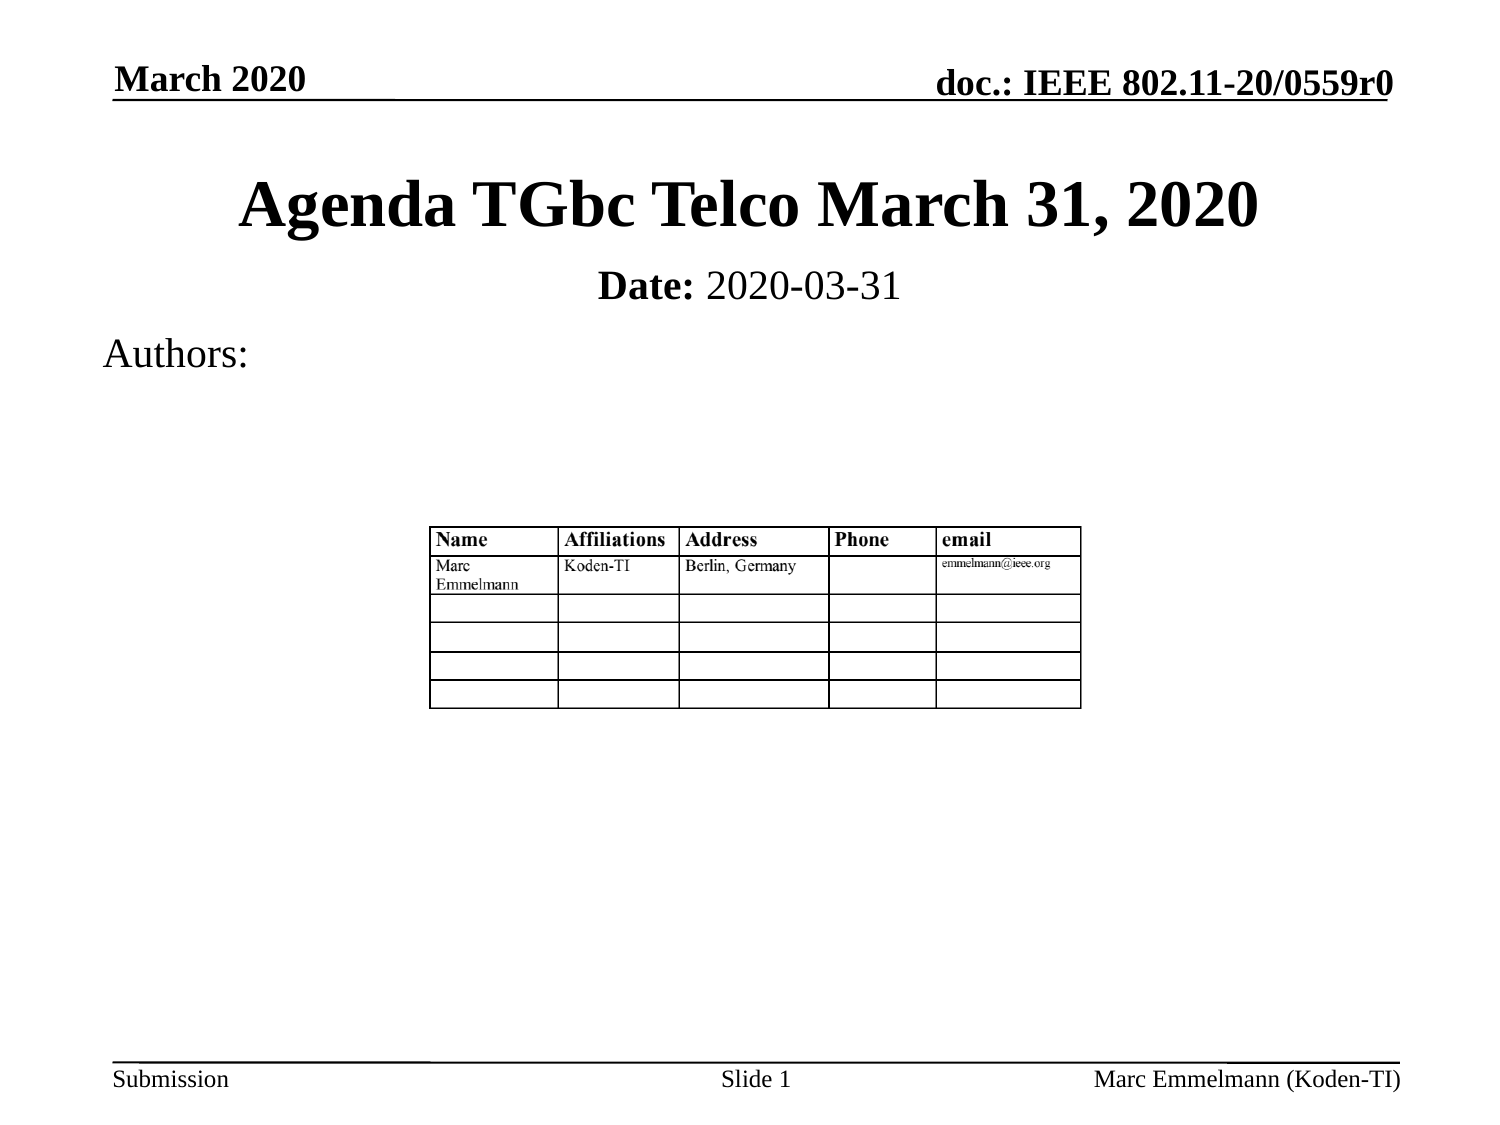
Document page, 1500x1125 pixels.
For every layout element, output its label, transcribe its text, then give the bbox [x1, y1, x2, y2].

title Agenda TGbc Telco March 31, 2020 [112, 112, 1388, 249]
footer Marc Emmelmann (Koden-TI) [902, 1061, 1402, 1093]
slide_number Slide 1 [712, 1061, 800, 1123]
list Date: 2020-03-31 [112, 249, 1388, 316]
text_box Authors: [87, 318, 325, 381]
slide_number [114, 54, 493, 100]
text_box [422, 526, 1095, 731]
